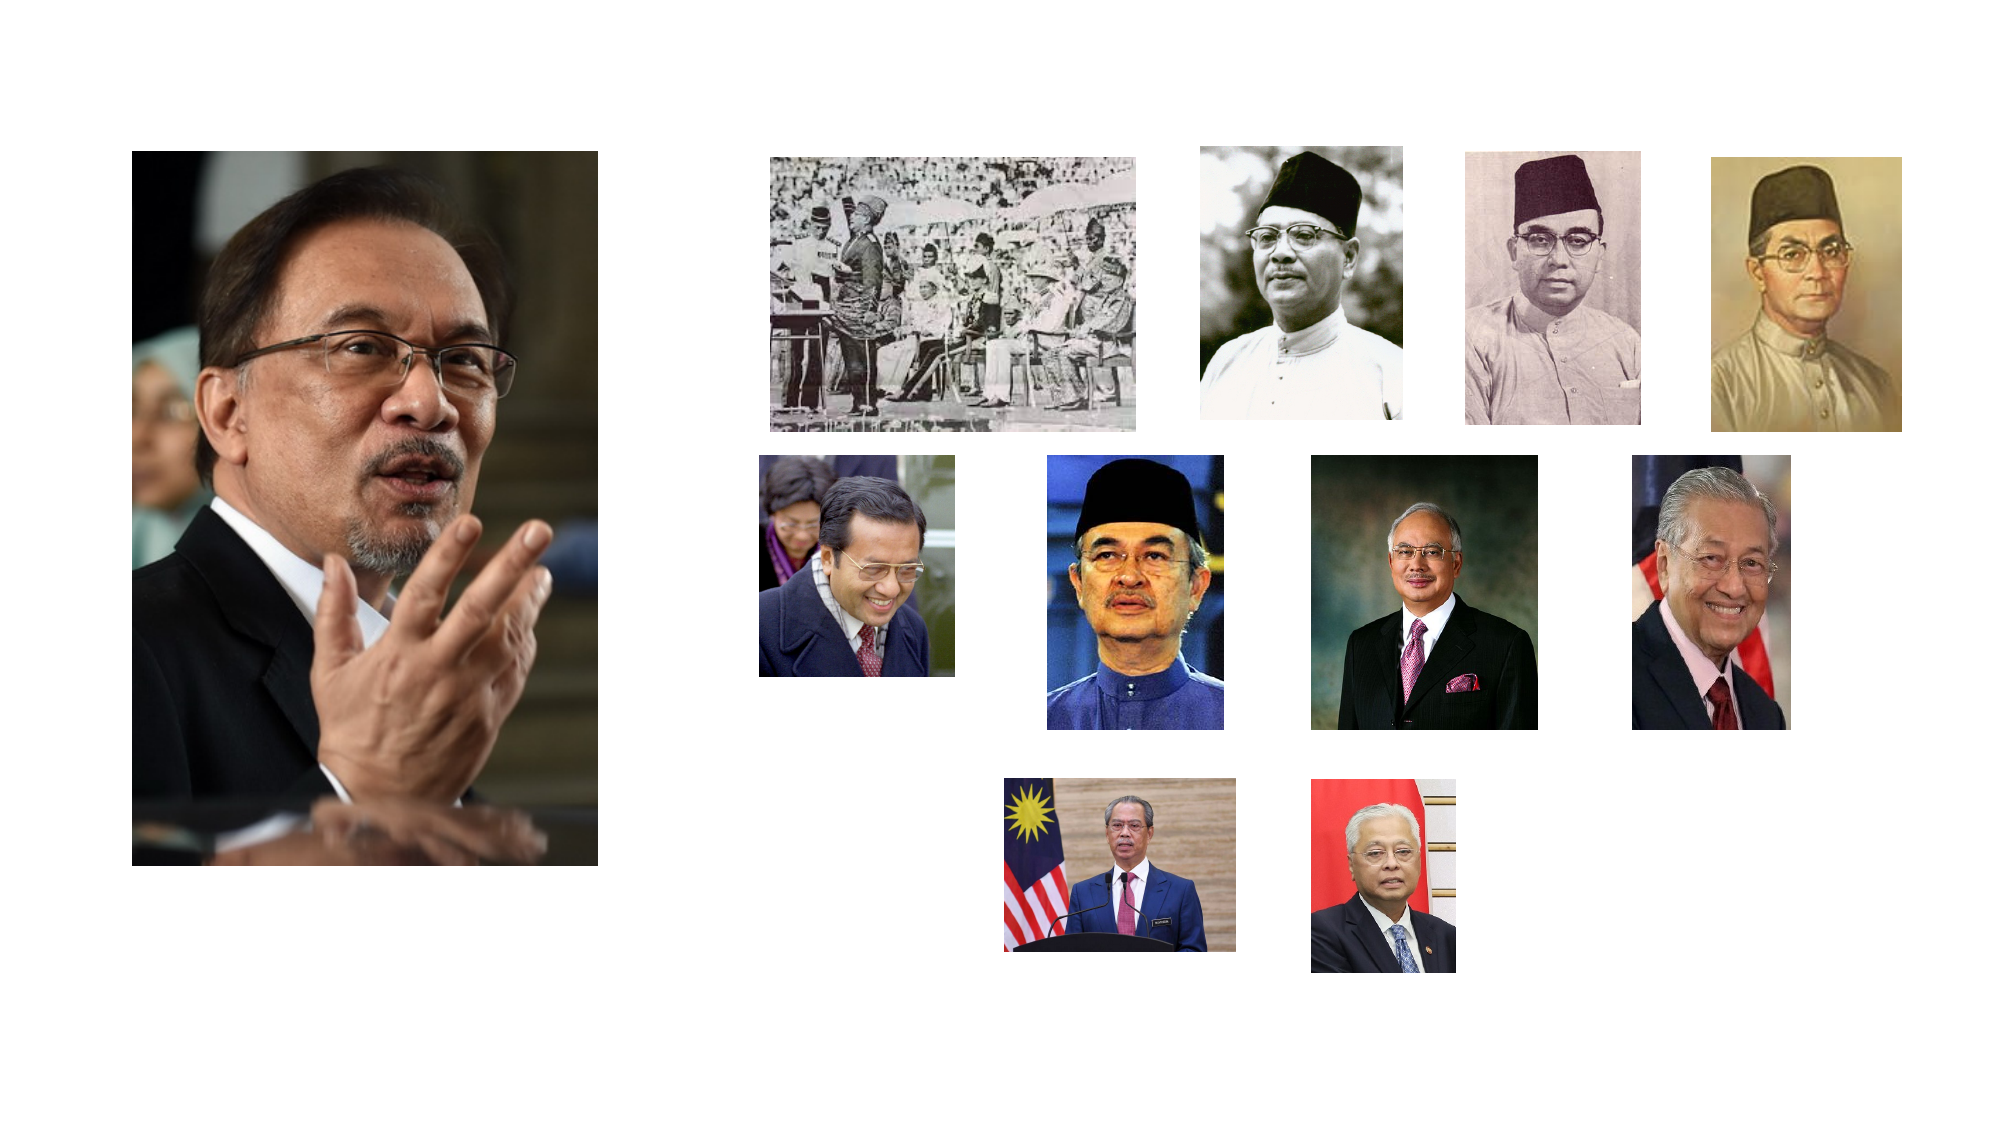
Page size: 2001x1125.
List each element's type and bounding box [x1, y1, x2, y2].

picture [1465, 151, 1641, 425]
picture [1711, 157, 1902, 432]
list [132, 151, 598, 866]
list [770, 157, 1136, 432]
picture [759, 455, 955, 677]
picture [1200, 146, 1403, 420]
picture [1047, 455, 1224, 730]
picture [1004, 778, 1236, 952]
picture [1311, 455, 1538, 730]
picture [1311, 779, 1456, 973]
picture [1632, 455, 1791, 730]
